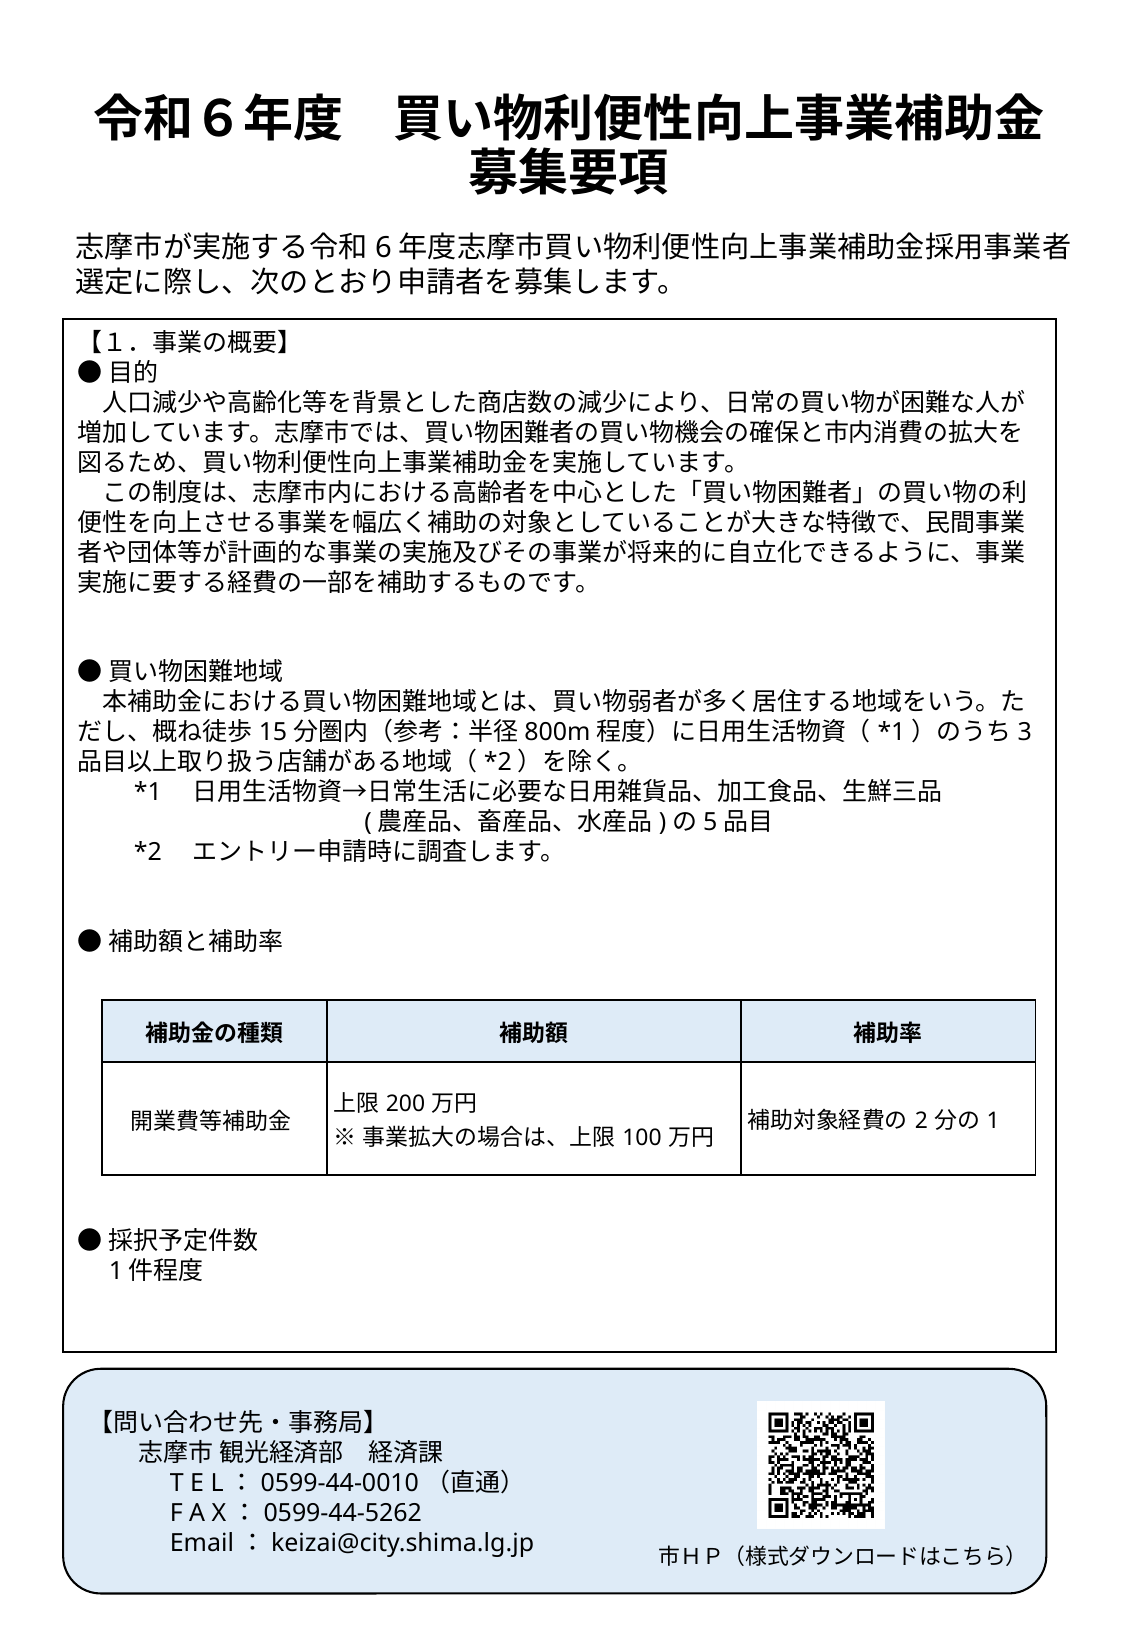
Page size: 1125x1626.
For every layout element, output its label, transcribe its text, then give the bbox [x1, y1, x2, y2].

text_box 【問い合わせ先・事務局】 志摩市 観光経済部 経済課 T E L：0599-44-0010（直通） F A X：0599-44-5262 Email：keizai@city.shima.lg.jp [62, 1367, 1048, 1595]
picture [757, 1400, 885, 1529]
text_box 【１．事業の概要】 ●目的 人口減少や高齢化等を背景とした商店数の減少により、日常の買い物が困難な人が増加しています。志摩市では、買い物困難者の買い物機会の確保と市内消費の拡大を図るため、買い物利便性向上事業補助金を実施しています。 この制度は、志摩市内における高齢者を中心とした「買い物困難者」の買い物の利便性を向上させる事業を幅広く補助の対象としていることが大きな特徴で、民間事業者や団体等が計画的な事業の実施及びその事業が将来的に自立化できるように、事業実施に要する経費の一部を補助するものです。 ●買い物困難地域 本補助金における買い物困難地域とは、買い物弱者が多く居住する地域をいう。ただし、概ね徒歩15分圏内（参考：半径800m程度）に日用生活物資（*1）のうち3品目以上取り扱う店舗がある地域（*2）を除く。 *1 日用生活物資→日常生活に必要な日用雑貨品、加工食品、生鮮三品 (農産品、畜産品、水産品)の5品目 *2 エントリー申請時に調査します。 ●補助額と補助率 ●採択予定件数 1件程度 [62, 318, 1057, 1353]
text_box 志摩市が実施する令和6年度志摩市買い物利便性向上事業補助金採用事業者 選定に際し、次のとおり申請者を募集します。 [60, 221, 1087, 306]
table_cell 開業費等補助金 [103, 1063, 326, 1174]
table_header 補助金の種類 [103, 1001, 326, 1061]
table_cell 上限200万円 ※事業拡大の場合は、上限100万円 [328, 1063, 740, 1174]
title 令和６年度 買い物利便性向上事業補助金 募集要項 [43, 44, 1094, 209]
table_header 補助率 [742, 1001, 1035, 1061]
table_cell 補助対象経費の2分の1 [742, 1063, 1035, 1174]
table_header 補助額 [328, 1001, 740, 1061]
text_box 市ＨＰ（様式ダウンロードはこちら） [643, 1534, 1044, 1576]
